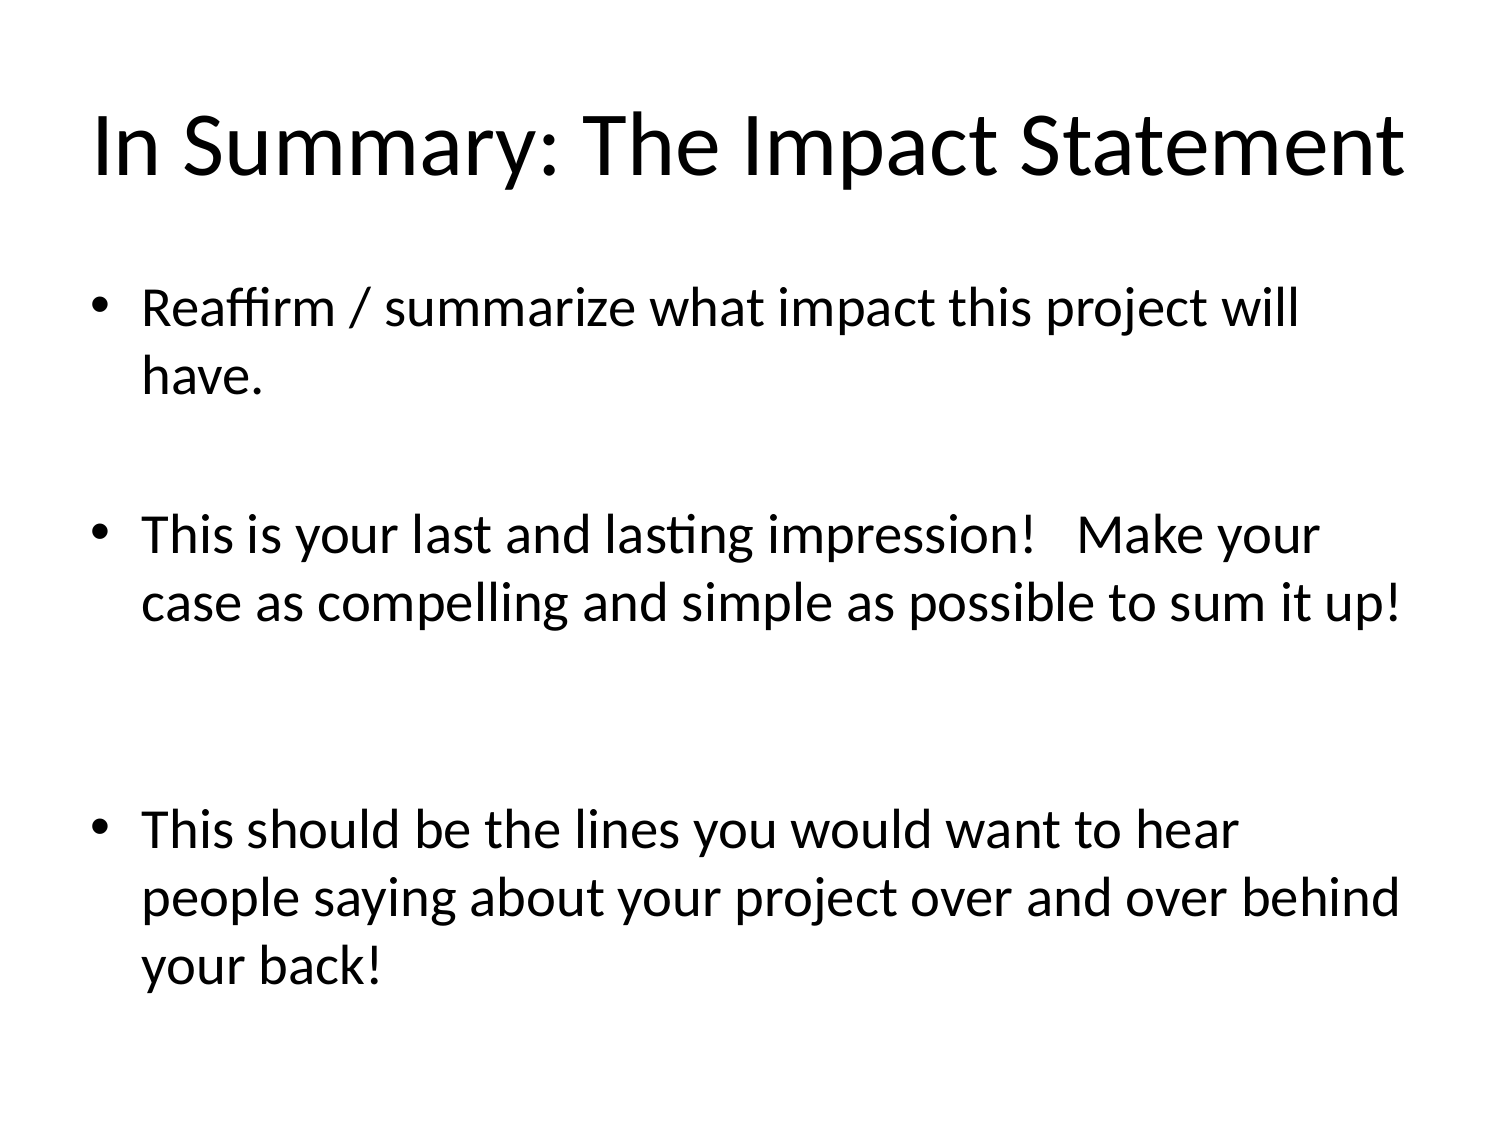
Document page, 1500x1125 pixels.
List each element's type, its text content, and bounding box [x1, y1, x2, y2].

title In Summary: The Impact Statement [75, 45, 1425, 233]
list Reaffirm / summarize what impact this project will have. This is your last and lasting impression! Make your case as compelling and simple as possible to sum it up! This should be the lines you would want to hear people saying about your project over and over behind your back! [75, 262, 1425, 1005]
